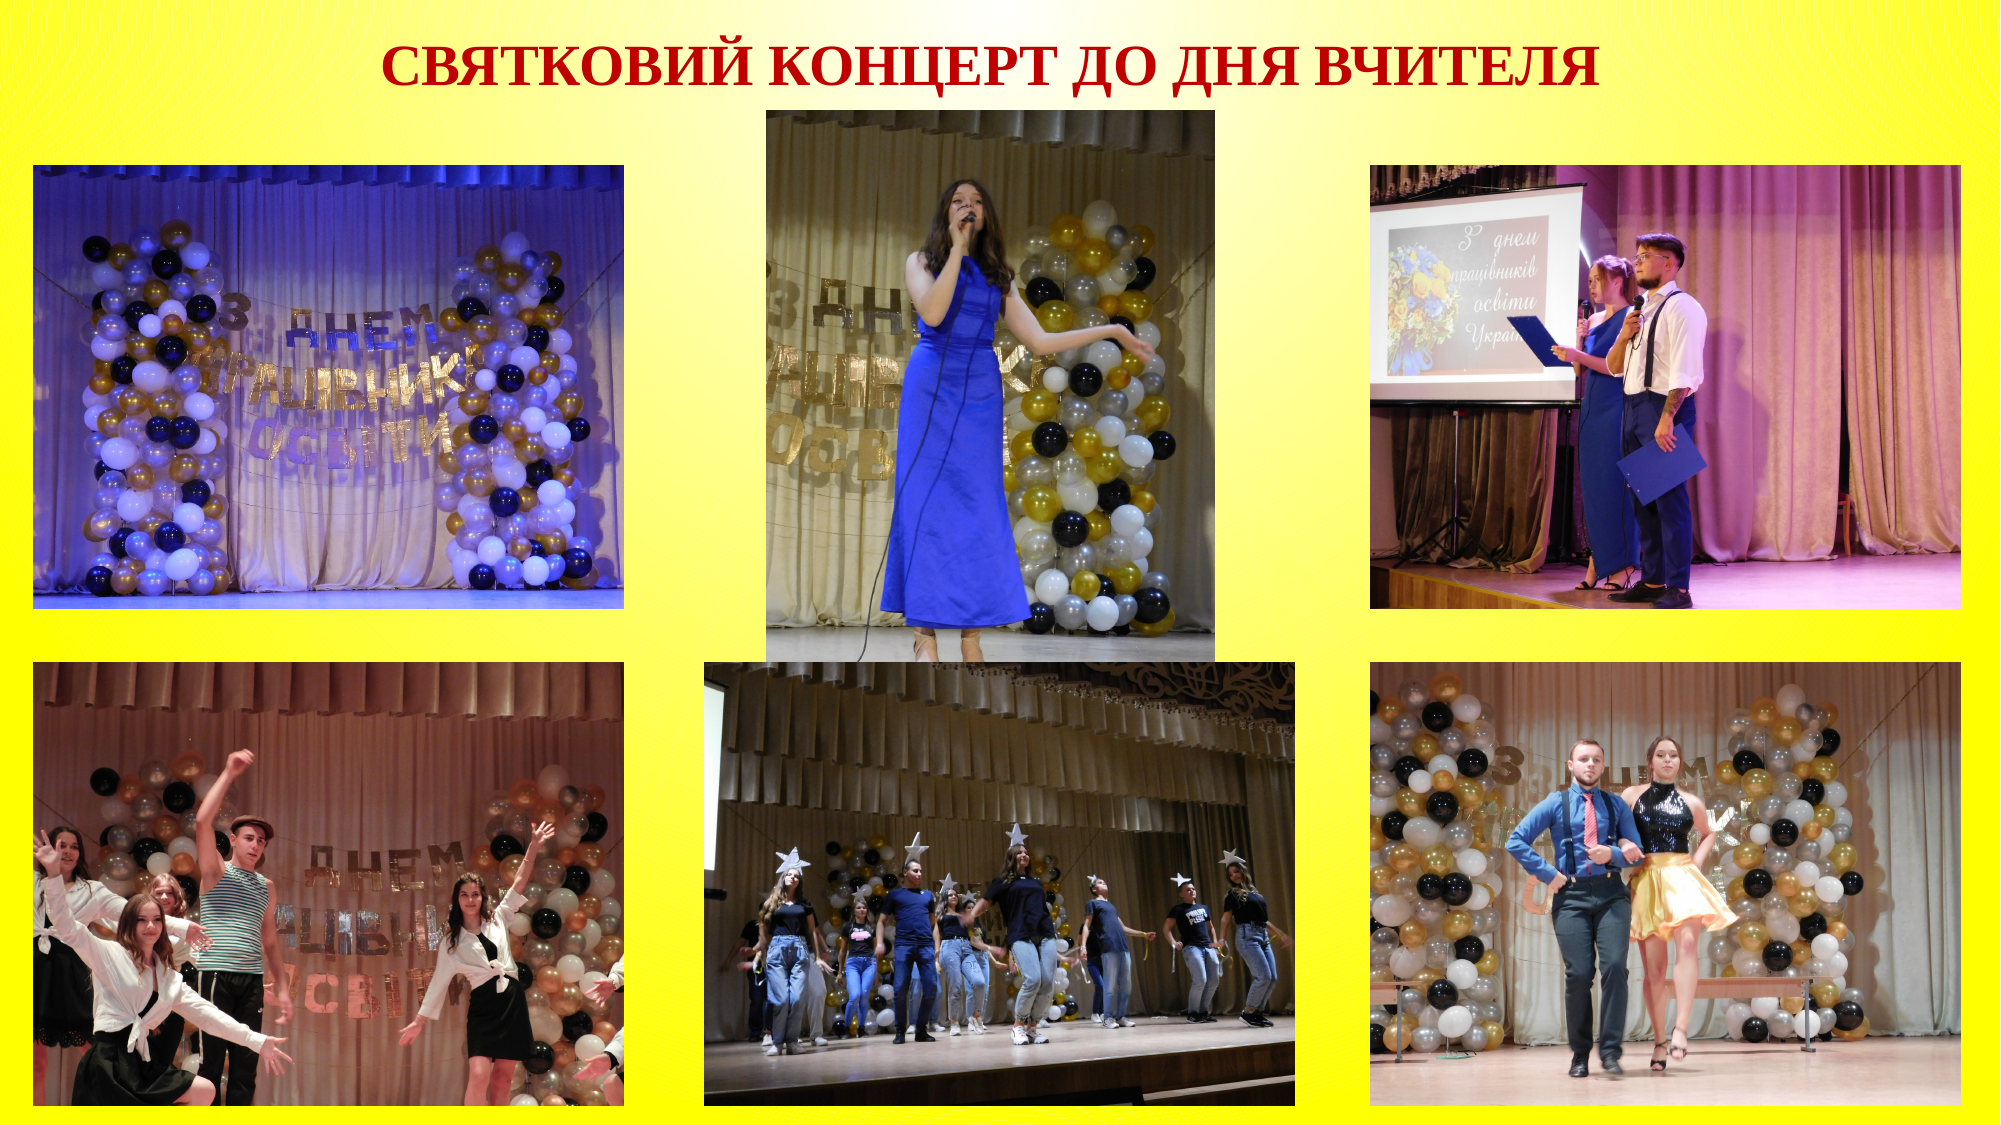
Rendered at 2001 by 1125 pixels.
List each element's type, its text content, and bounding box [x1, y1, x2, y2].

picture [1370, 662, 1961, 1106]
picture [1370, 165, 1961, 609]
picture [704, 110, 1295, 1106]
title СВЯТКОВИЙ КОНЦЕРТ ДО ДНЯ ВЧИТЕЛЯ [128, 22, 1854, 111]
picture [33, 165, 624, 609]
picture [33, 662, 624, 1106]
